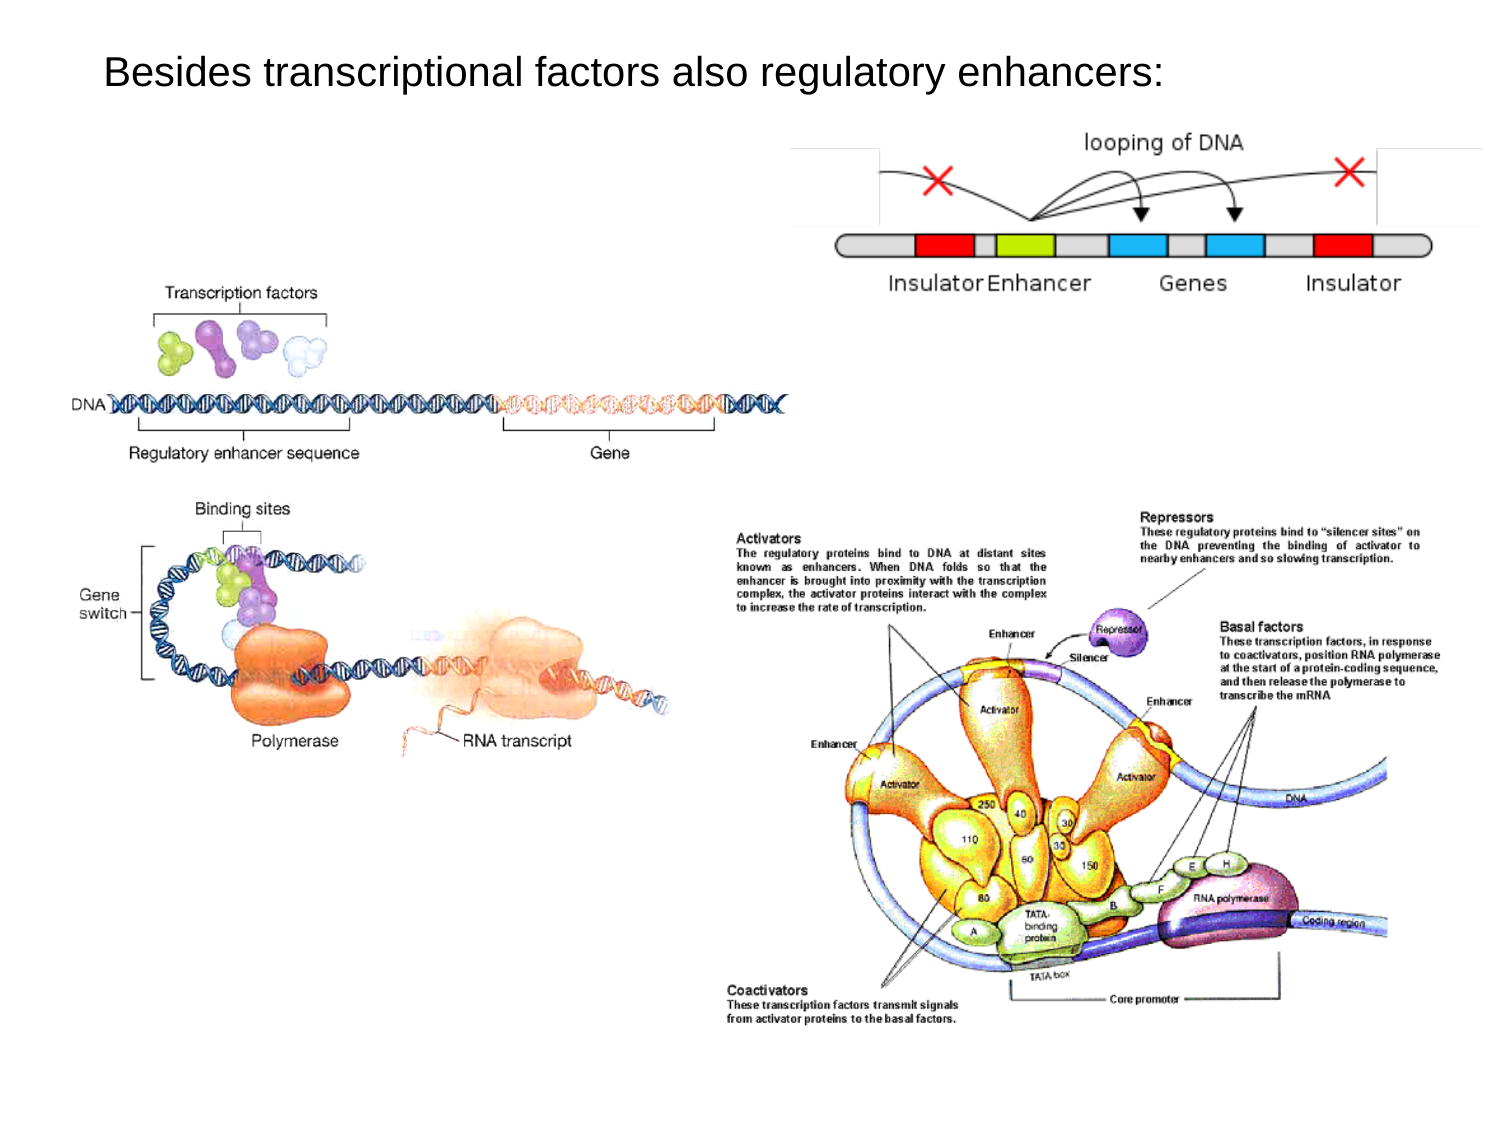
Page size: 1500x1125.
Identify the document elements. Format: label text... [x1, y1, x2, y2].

picture [51, 114, 1483, 1042]
text_box Besides transcriptional factors also regulatory enhancers: [88, 37, 1180, 103]
